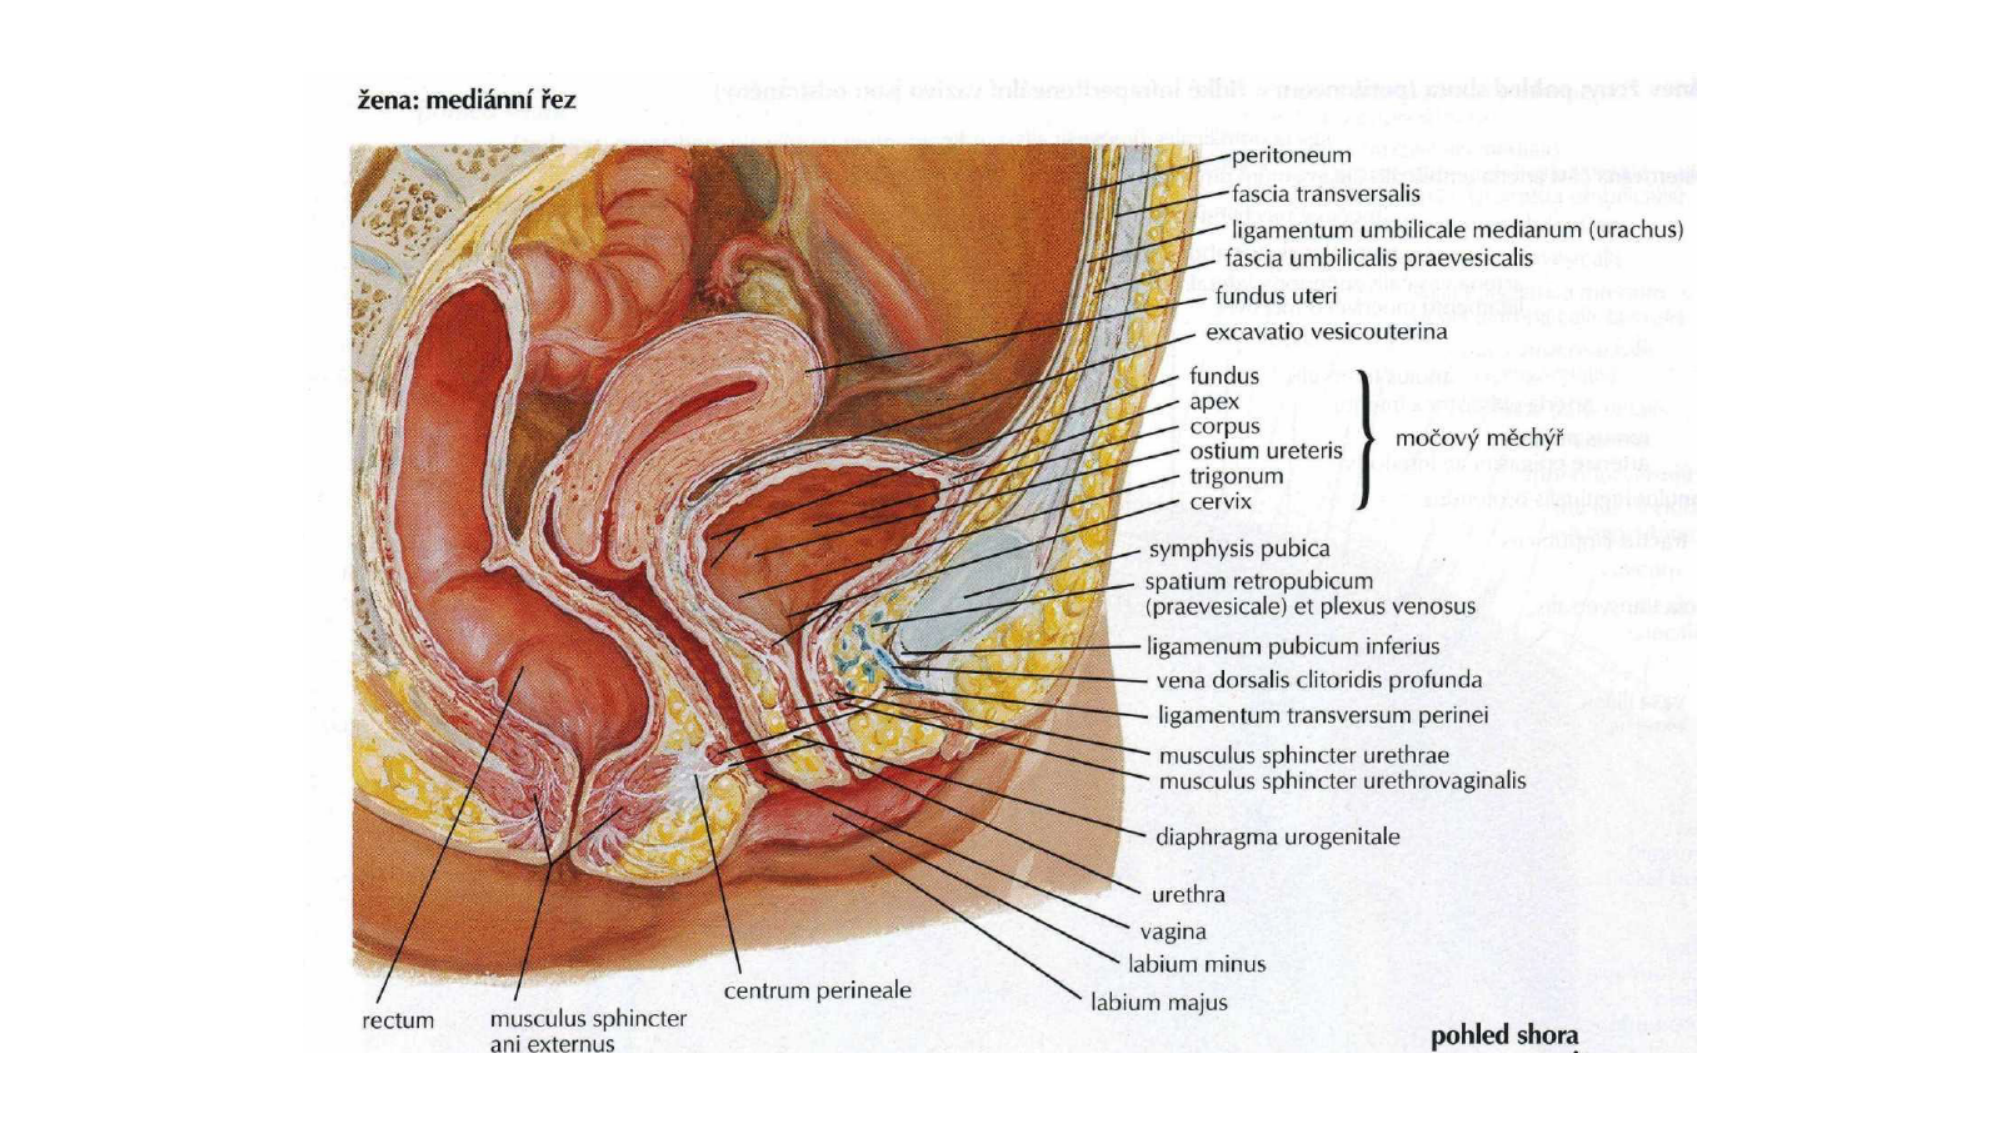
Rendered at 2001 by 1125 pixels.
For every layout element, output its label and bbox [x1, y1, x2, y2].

picture [303, 72, 1697, 1053]
